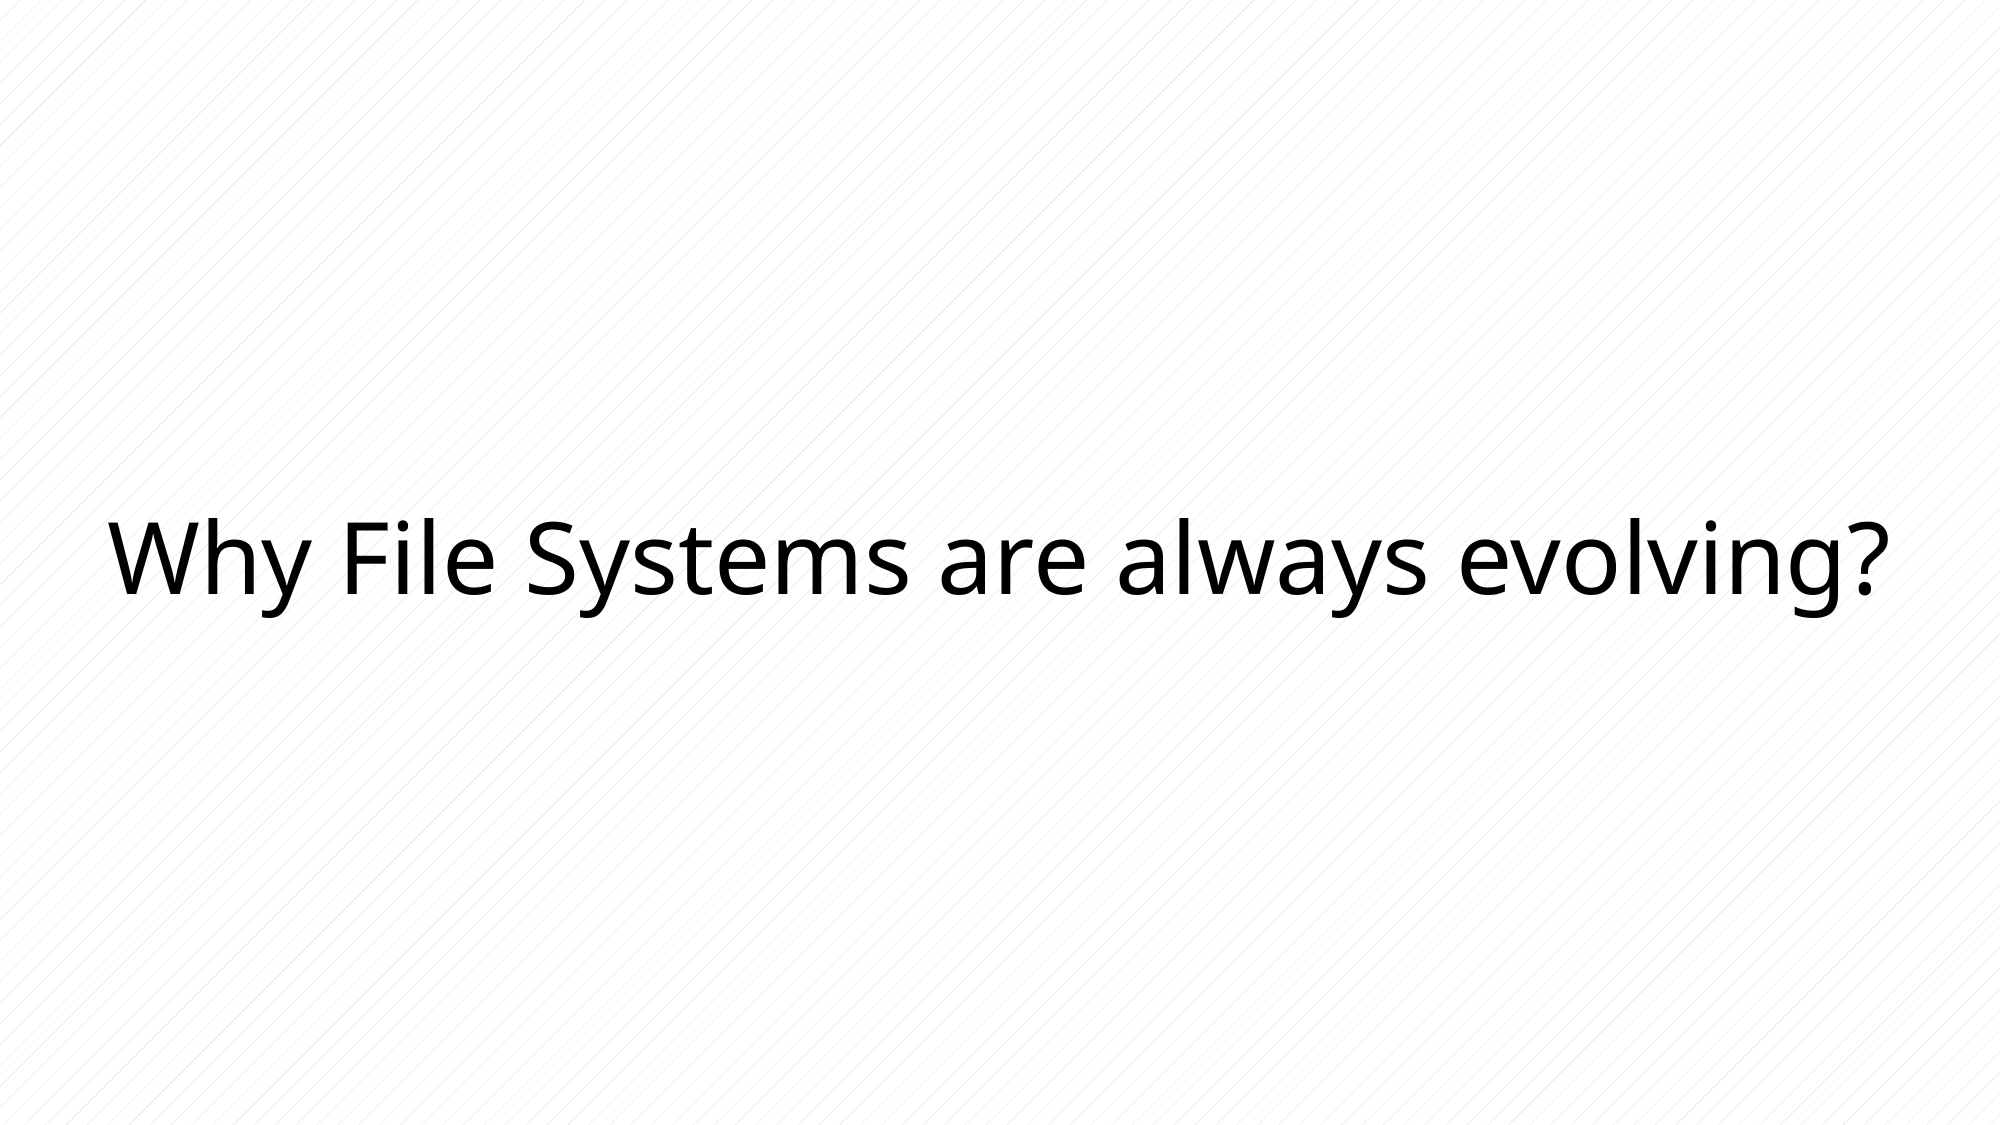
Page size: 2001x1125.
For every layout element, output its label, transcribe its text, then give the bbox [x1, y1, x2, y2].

title Why File Systems are always evolving? [0, 366, 2000, 759]
